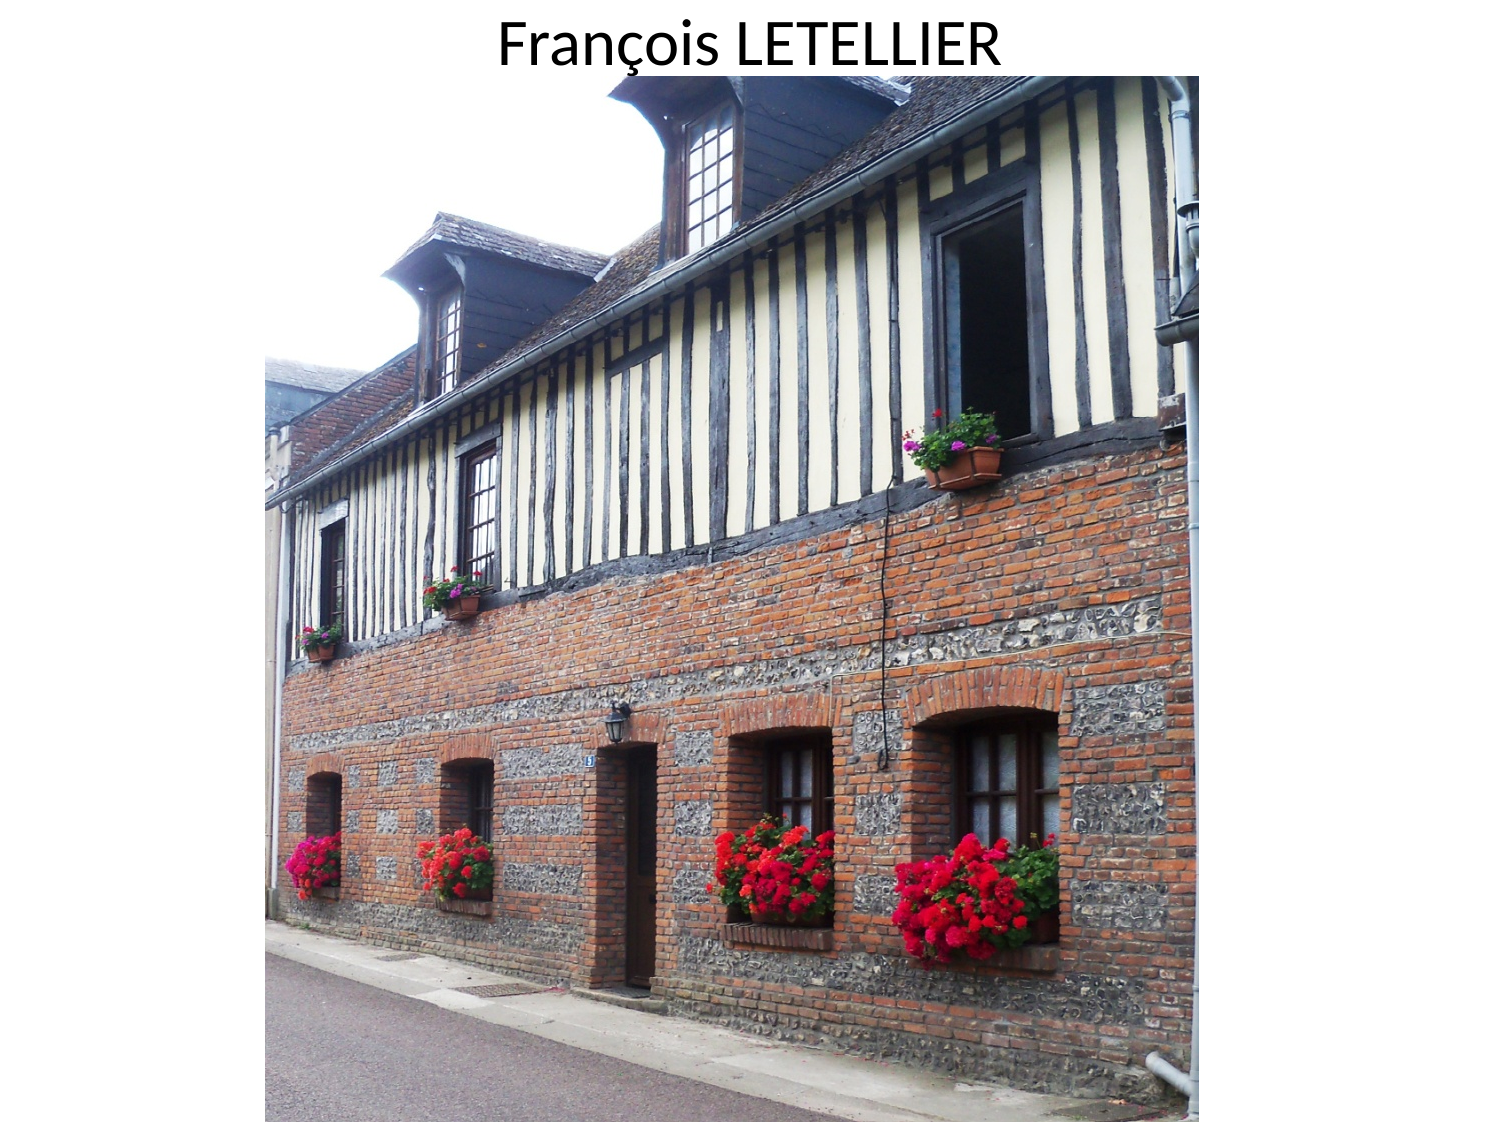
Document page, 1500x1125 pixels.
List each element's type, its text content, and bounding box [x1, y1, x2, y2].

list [265, 76, 1200, 1123]
title François LETELLIER [75, 0, 1425, 77]
